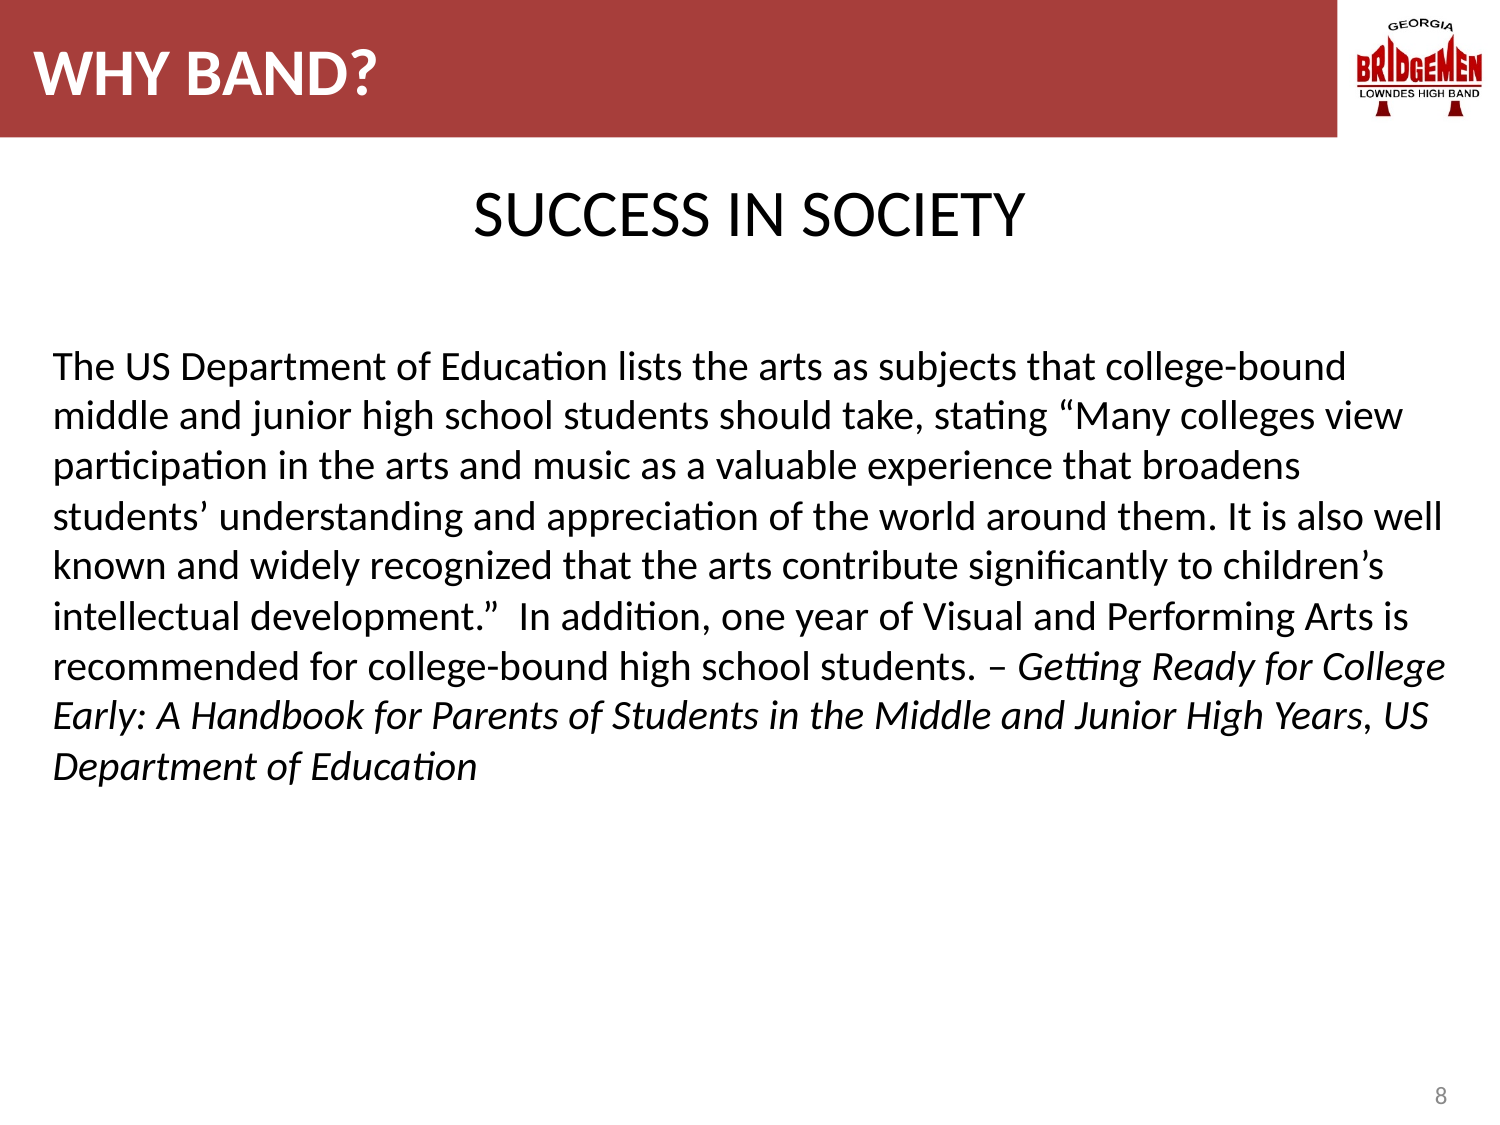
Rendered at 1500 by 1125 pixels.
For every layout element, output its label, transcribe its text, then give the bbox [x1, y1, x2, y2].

list SUCCESS IN SOCIETY The US Department of Education lists the arts as subjects that college-bound middle and junior high school students should take, stating “Many colleges view participation in the arts and music as a valuable experience that broadens students’ understanding and appreciation of the world around them. It is also well known and widely recognized that the arts contribute significantly to children’s intellectual development.” In addition, one year of Visual and Performing Arts is recommended for college-bound high school students. – Getting Ready for College Early: A Handbook for Parents of Students in the Middle and Junior High Years, US Department of Education [37, 162, 1463, 1063]
picture [1349, 0, 1488, 138]
title WHY BAND? [0, 0, 1338, 138]
slide_number 8 [1112, 1065, 1463, 1125]
